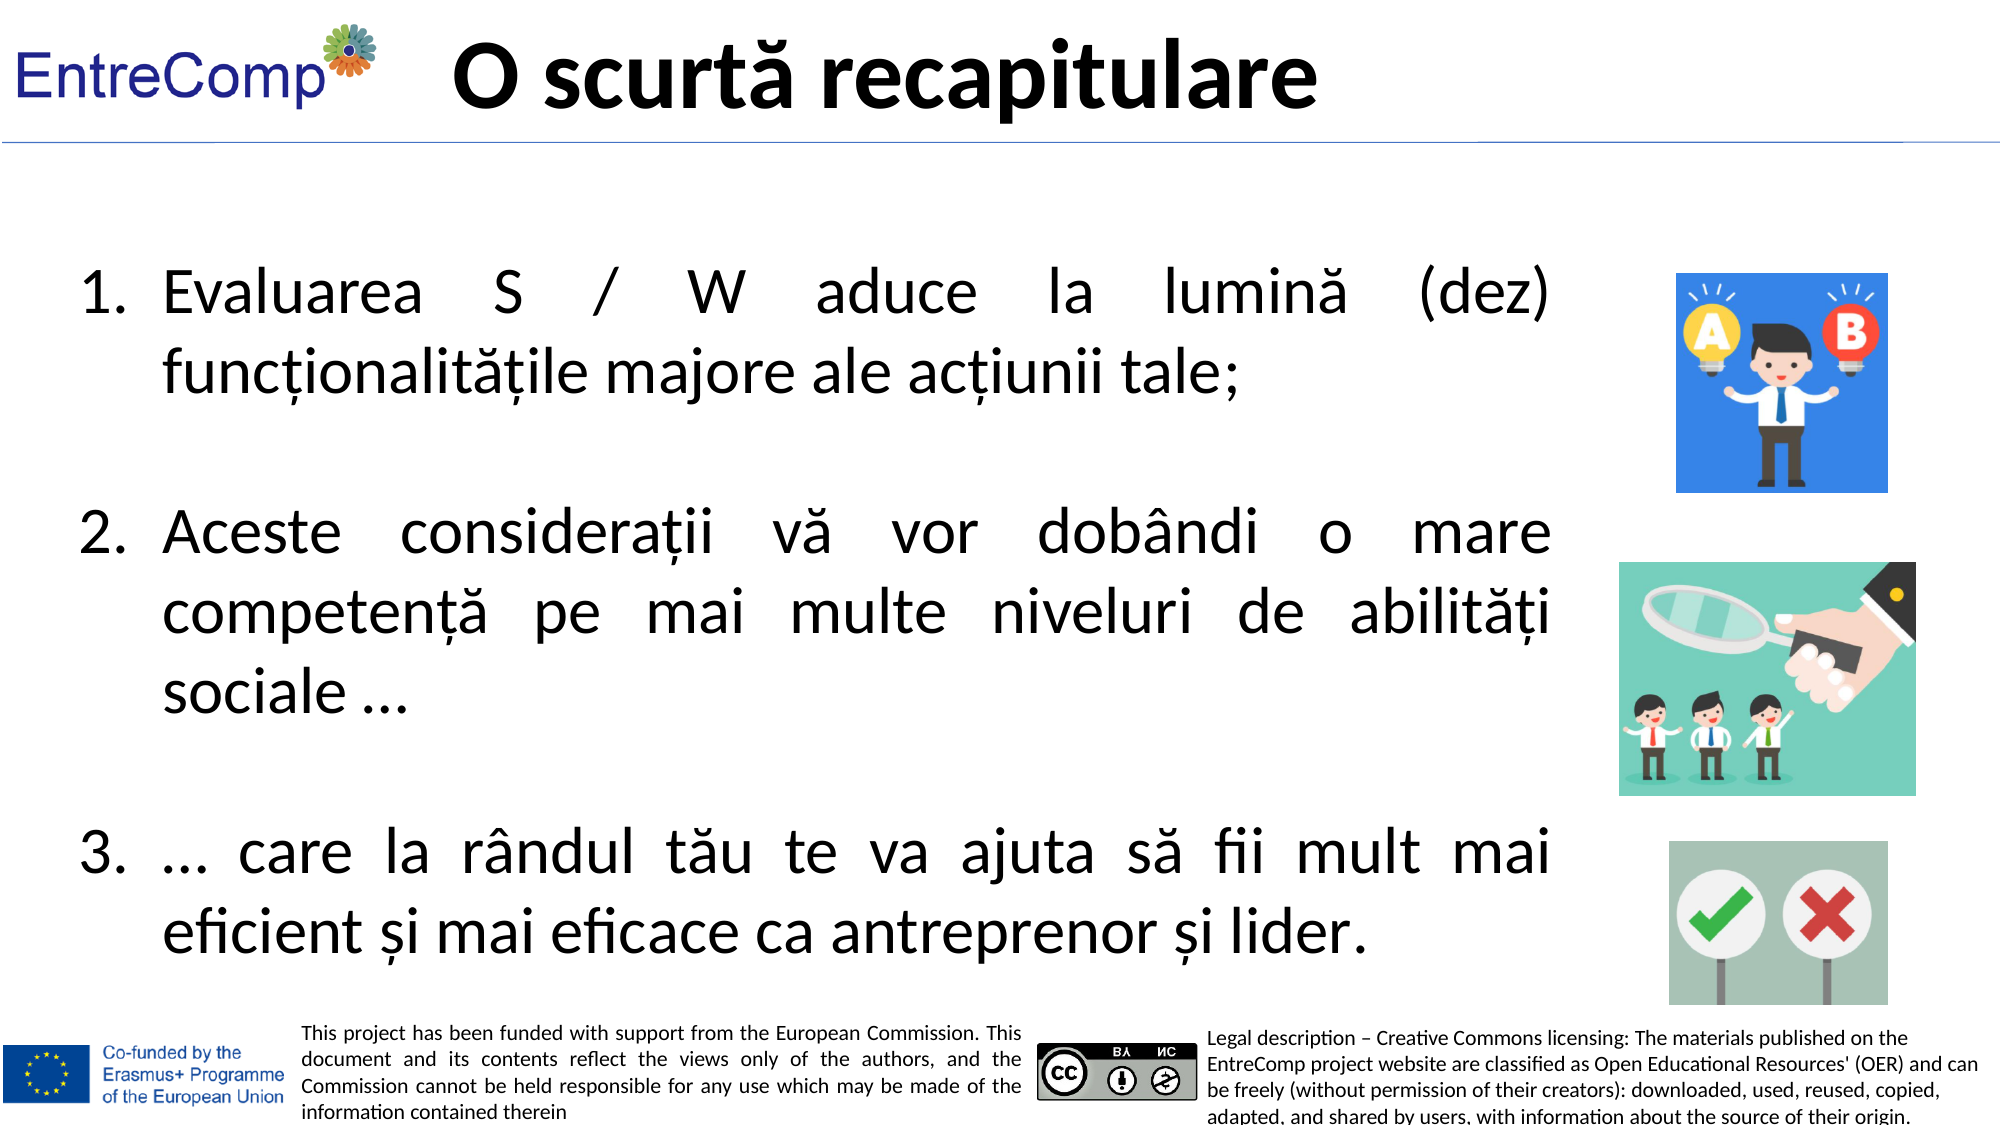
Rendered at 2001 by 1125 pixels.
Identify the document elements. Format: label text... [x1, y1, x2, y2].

text_box Legal description – Creative Commons licensing: The materials published on the EntreComp project website are classified as Open Educational Resources' (OER) and can be freely (without permission of their creators): downloaded, used, reused, copied, adapted, and shared by users, with information about the source of their origin. [1192, 1016, 2000, 1125]
picture [11, 18, 381, 122]
text_box This project has been funded with support from the European Commission. This document and its contents reflect the views only of the authors, and the Commission cannot be held responsible for any use which may be made of the information contained therein​ [286, 1011, 1038, 1125]
text_box O scurtă recapitulare [438, 1, 1966, 137]
picture [1037, 1043, 1198, 1101]
picture [2, 1041, 291, 1107]
picture [1675, 273, 1888, 493]
picture [1619, 562, 1916, 796]
text_box Evaluarea S / W aduce la lumină (dez) funcționalitățile majore ale acțiunii tale; Aceste considerații vă vor dobândi o mare competență pe mai multe niveluri de abilități sociale … … care la rândul tău te va ajuta să fii mult mai eficient și mai eficace ca antreprenor și lider. [63, 239, 1568, 974]
picture [1669, 841, 1888, 1005]
